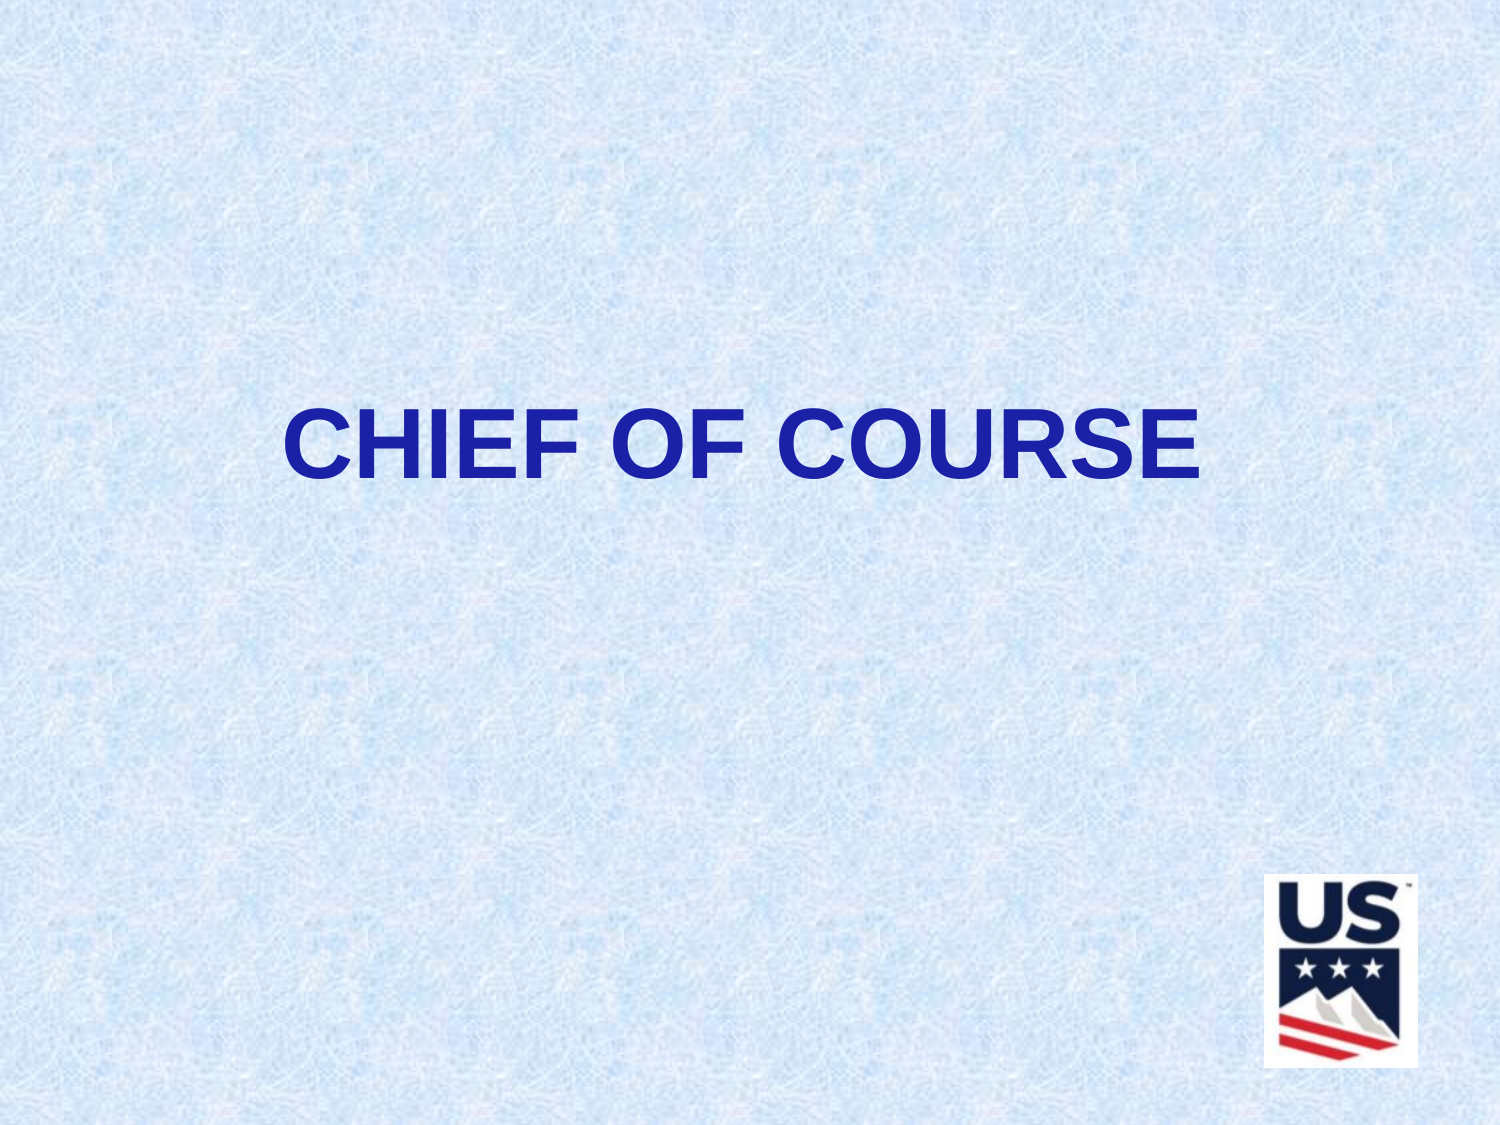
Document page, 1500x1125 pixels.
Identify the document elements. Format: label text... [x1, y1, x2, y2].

picture [0, 0, 1500, 1125]
list CHIEF OF COURSE [67, 235, 1418, 604]
